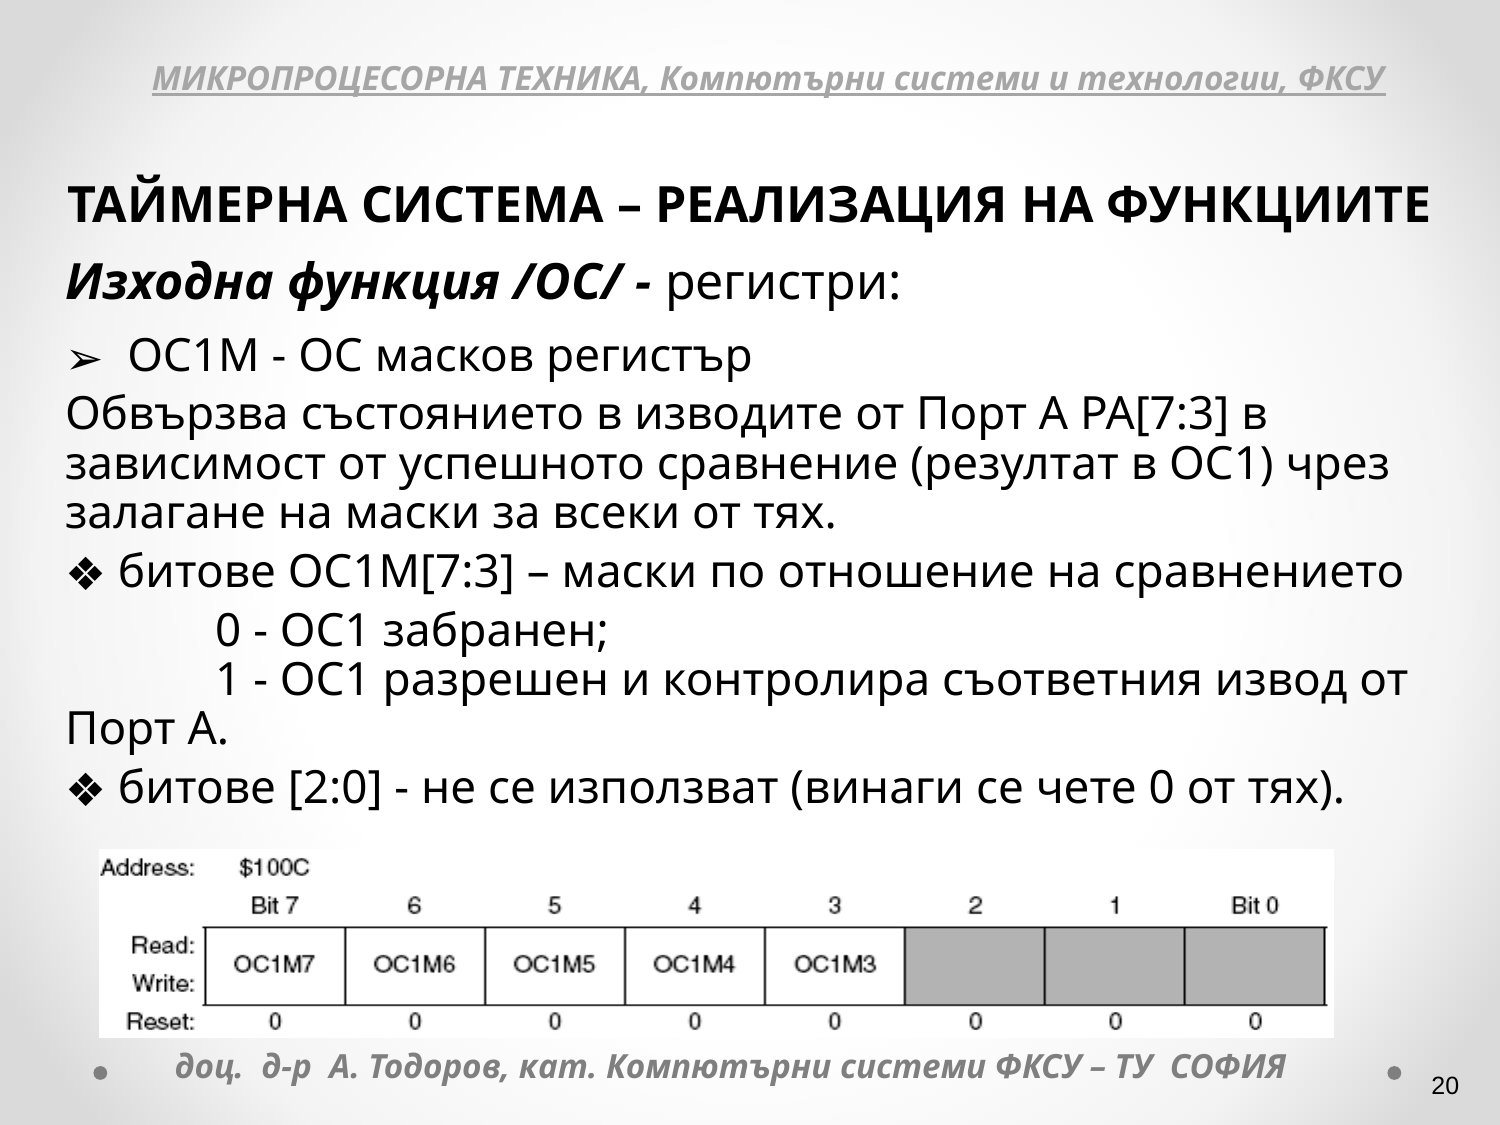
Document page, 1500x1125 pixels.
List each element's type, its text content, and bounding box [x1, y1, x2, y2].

subtitle ТАЙМЕРНА СИСТЕМА – РЕАЛИЗАЦИЯ НА ФУНКЦИИТЕ Изходна функция /ОC/ - регистри: OC1M - ОС масков регистър Обвързва състоянието в изводите от Порт А PA[7:3] в зависимост от успешното сравнение (резултат в ОС1) чрез залагане на маски за всеки от тях. битове OC1M[7:3] – маски по отношение на сравнението 0 - OC1 забранен; 1 - OC1 разрешен и контролира съответния извод от Порт А. битове [2:0] - не се използват (винаги се чете 0 от тях). [50, 37, 1450, 900]
text_box доц. д-р А. Тодоров, кат. Компютърни системи ФКСУ – ТУ СОФИЯ [75, 1037, 1388, 1100]
picture [0, 0, 1500, 1125]
text_box ‹#› [1349, 1061, 1475, 1103]
text_box МИКРОПРОЦЕСОРНА ТЕХНИКА, Компютърни системи и технологии, ФКСУ [75, 50, 1463, 100]
